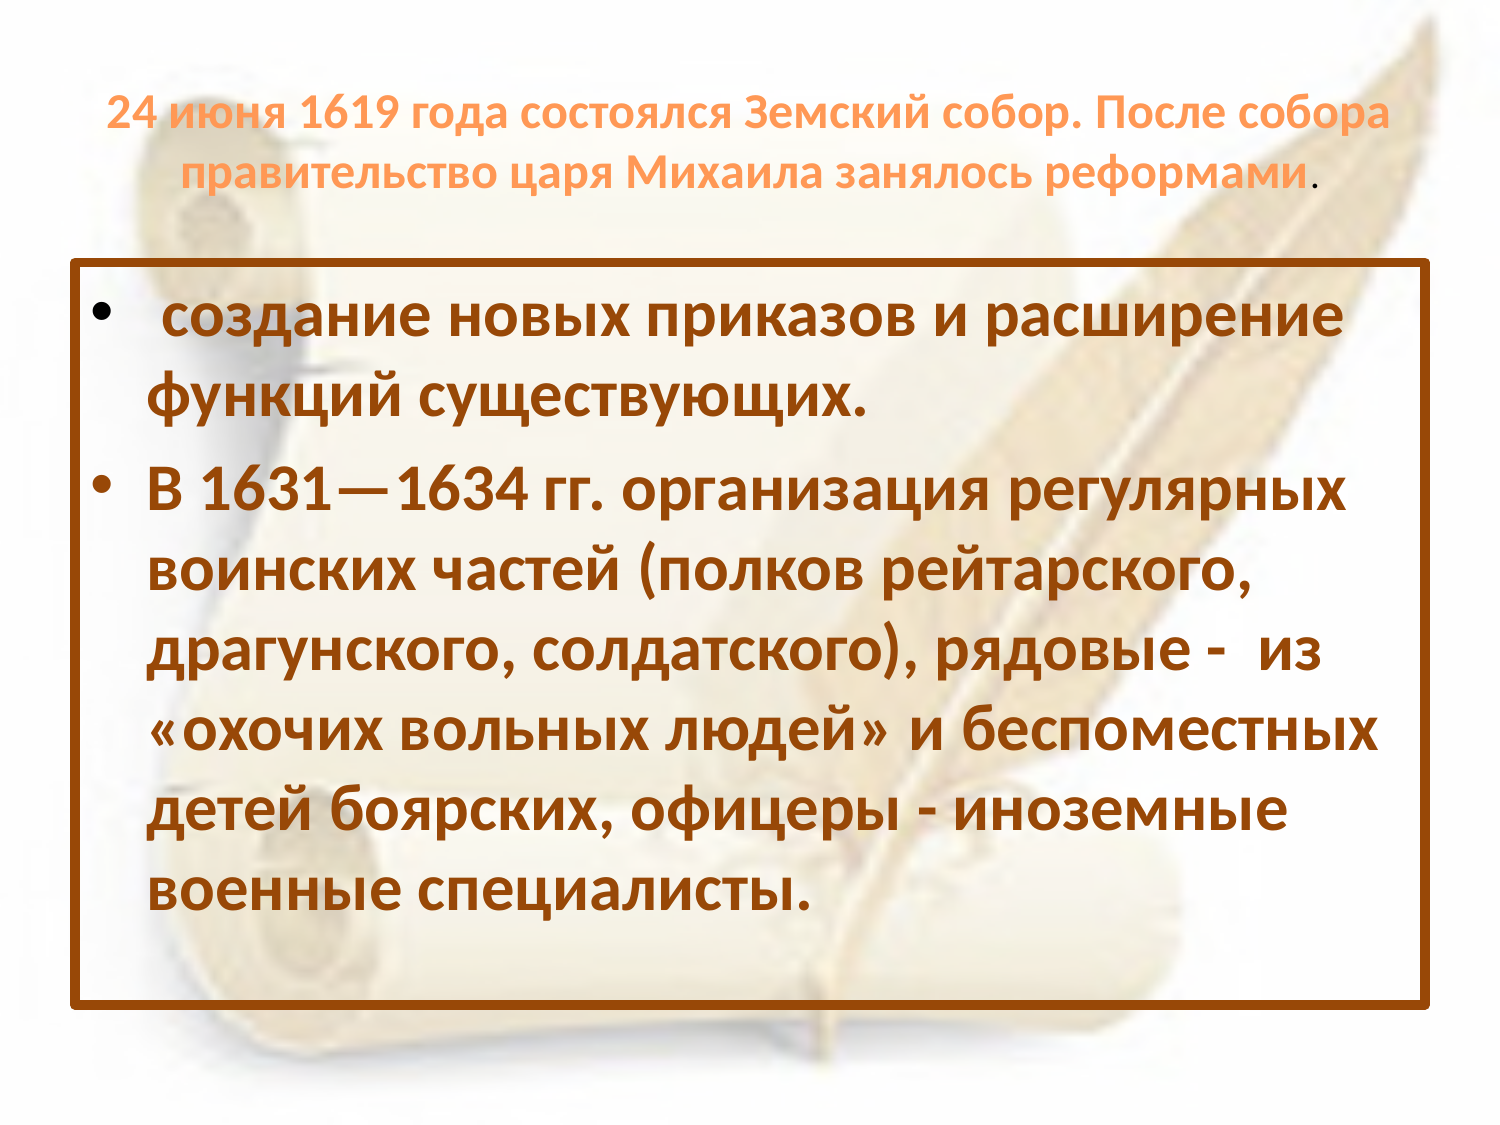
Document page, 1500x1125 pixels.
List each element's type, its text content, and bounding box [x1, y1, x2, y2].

list создание новых приказов и расширение функций существующих. В 1631—1634 гг. организация регулярных воинских частей (полков рейтарского, драгунского, солдатского), рядовые - из «охочих вольных людей» и беспоместных детей боярских, офицеры - иноземные военные специалисты. [75, 262, 1425, 1005]
title 24 июня 1619 года состоялся Земский собор. После собора правительство царя Михаила занялось реформами. [75, 45, 1425, 233]
